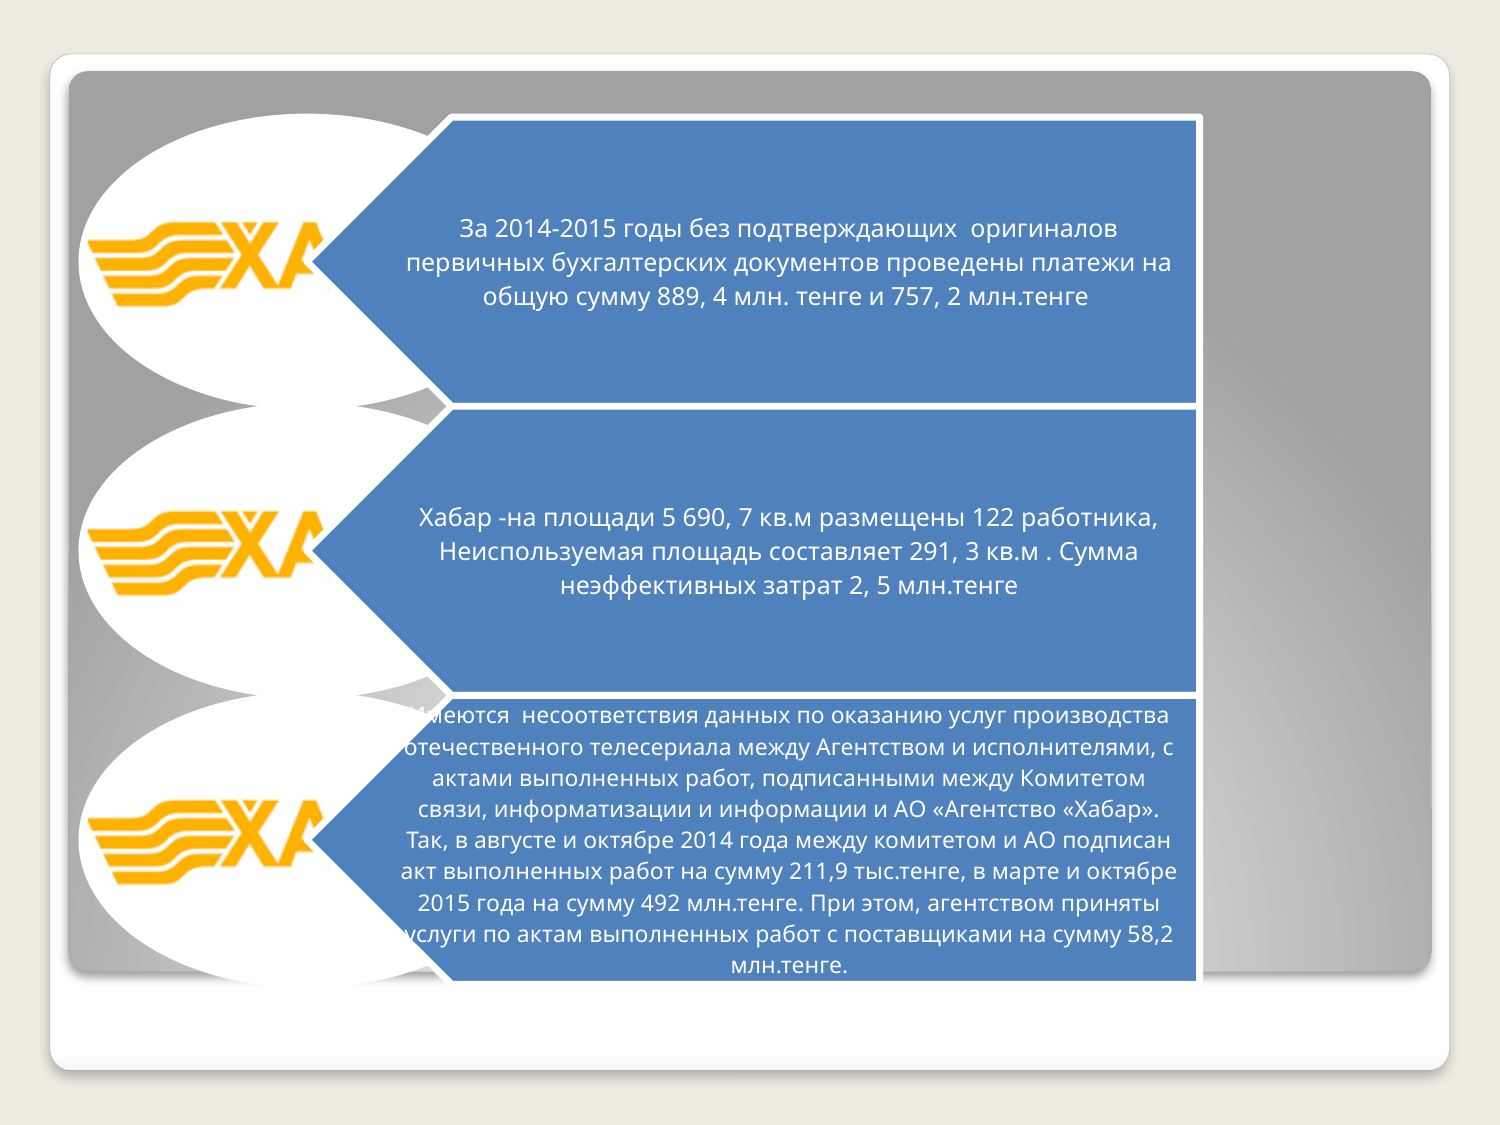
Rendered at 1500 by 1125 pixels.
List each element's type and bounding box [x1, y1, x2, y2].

list [81, 116, 1425, 985]
